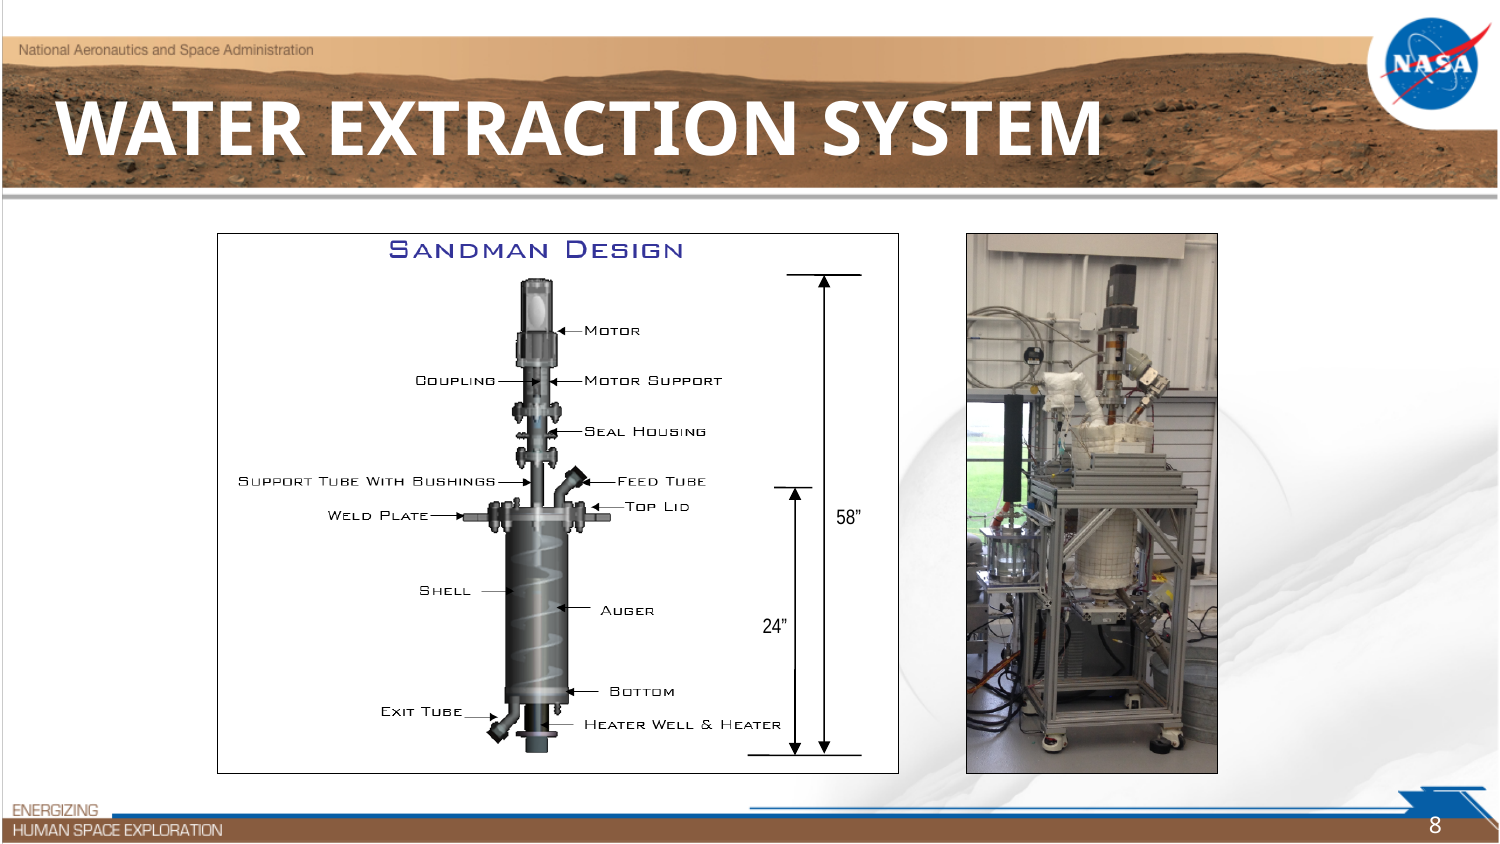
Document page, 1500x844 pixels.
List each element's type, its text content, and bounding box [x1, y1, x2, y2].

title Water Extraction System [40, 75, 1391, 176]
picture [0, 0, 1500, 844]
slide_number 8 [1306, 811, 1457, 840]
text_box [217, 233, 899, 774]
